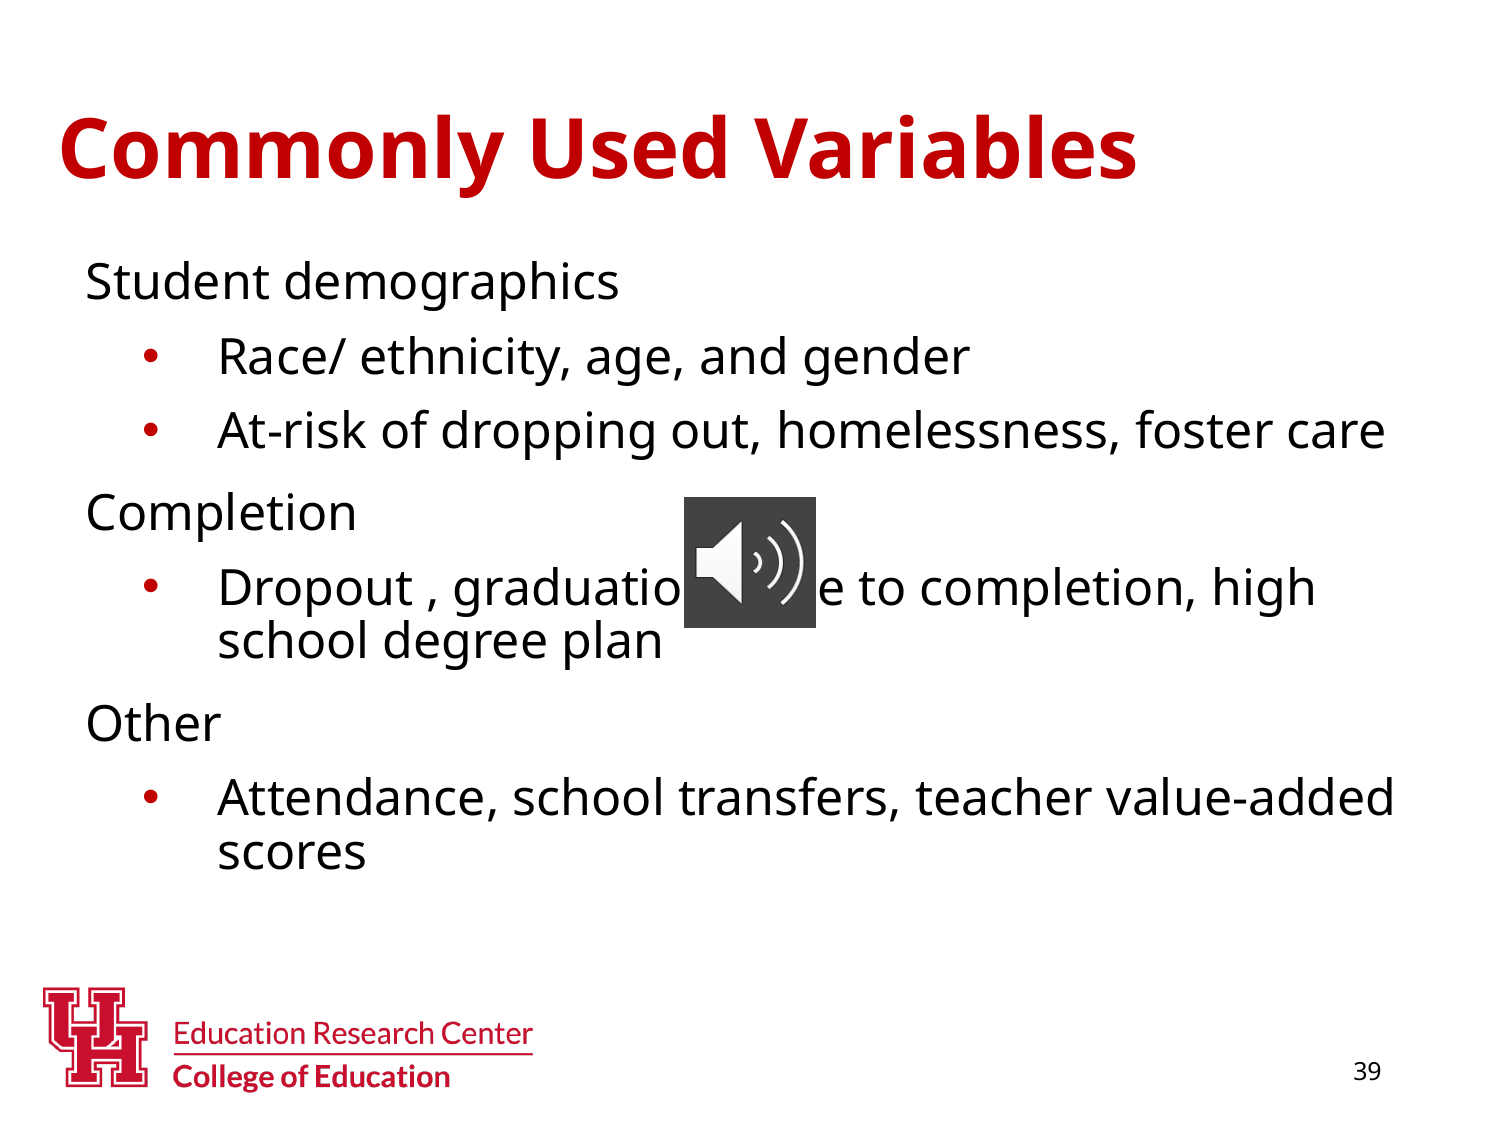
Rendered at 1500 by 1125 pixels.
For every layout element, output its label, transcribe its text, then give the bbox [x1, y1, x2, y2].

title Commonly Used Variables [42, 82, 1460, 222]
slide_number 39 [1059, 1042, 1397, 1103]
list Student demographics Race/ ethnicity, age, and gender At-risk of dropping out, homelessness, foster care Completion Dropout , graduation, time to completion, high school degree plan Other Attendance, school transfers, teacher value-added scores [42, 249, 1460, 1014]
text_box [40, 311, 1456, 746]
picture [42, 1014, 534, 1098]
picture [683, 495, 817, 630]
